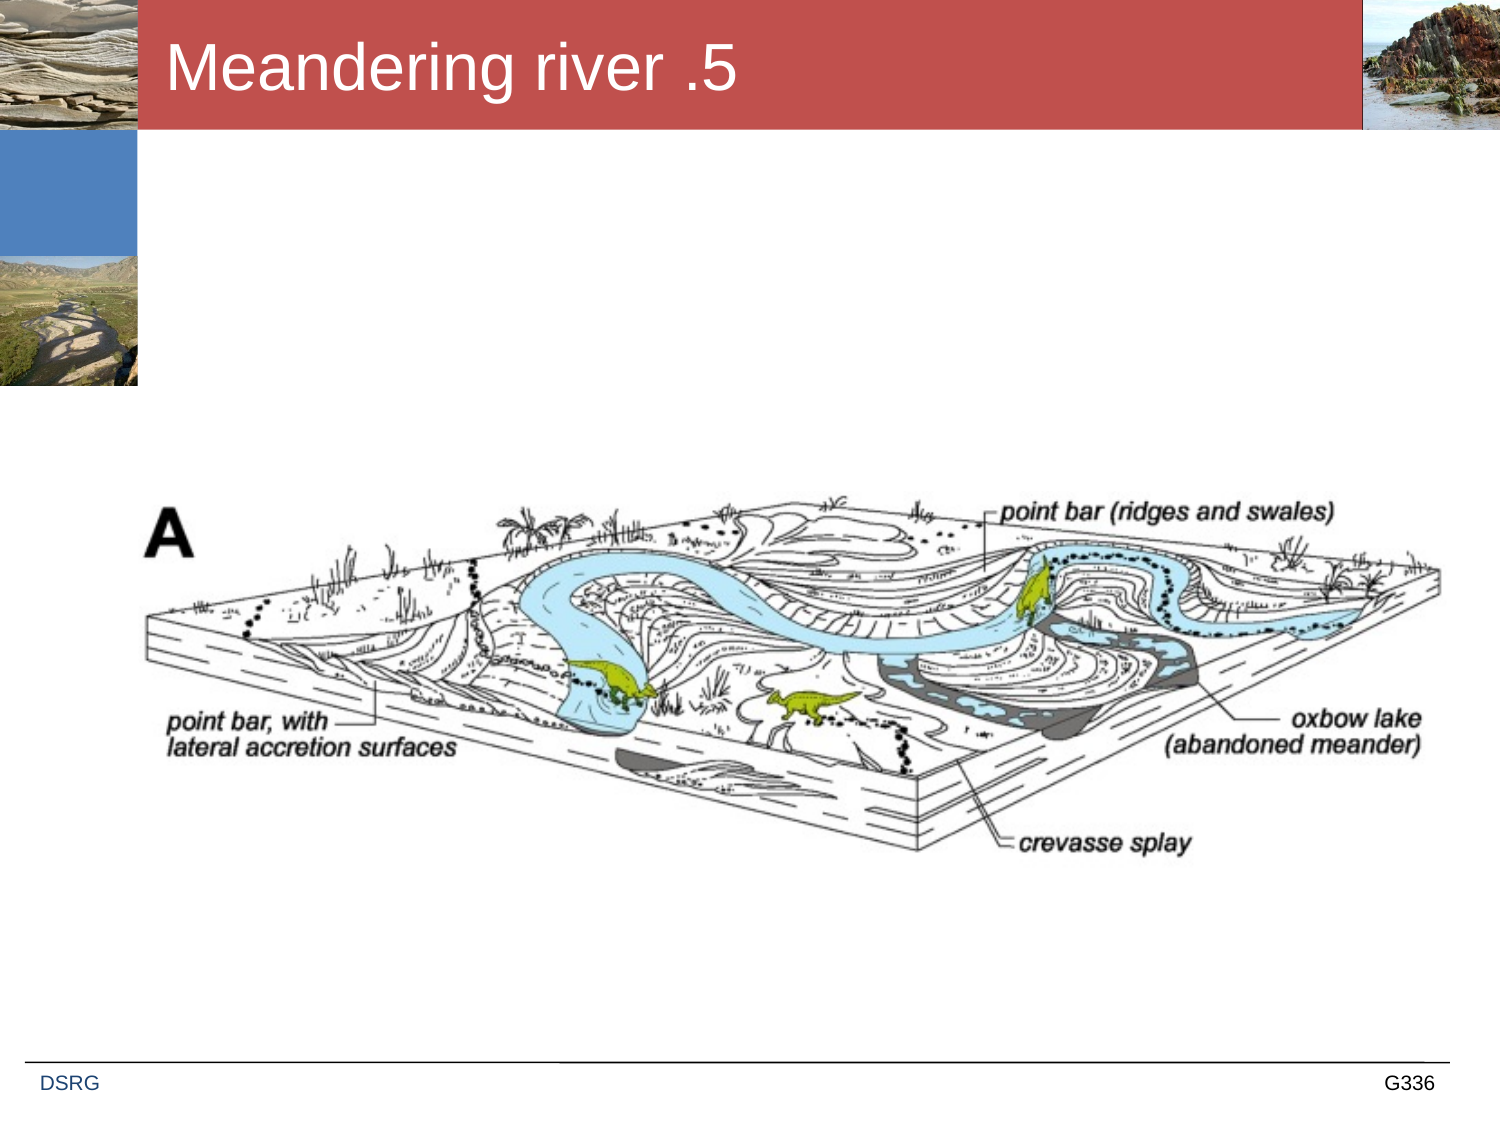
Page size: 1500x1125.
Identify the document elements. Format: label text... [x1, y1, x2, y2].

picture [0, 256, 138, 386]
title 5. Meandering river [150, 17, 1350, 111]
picture [0, 0, 138, 130]
picture [138, 491, 1447, 871]
picture [1362, 0, 1500, 130]
footer DSRG [24, 1062, 500, 1125]
slide_number G336 [1100, 1062, 1450, 1103]
